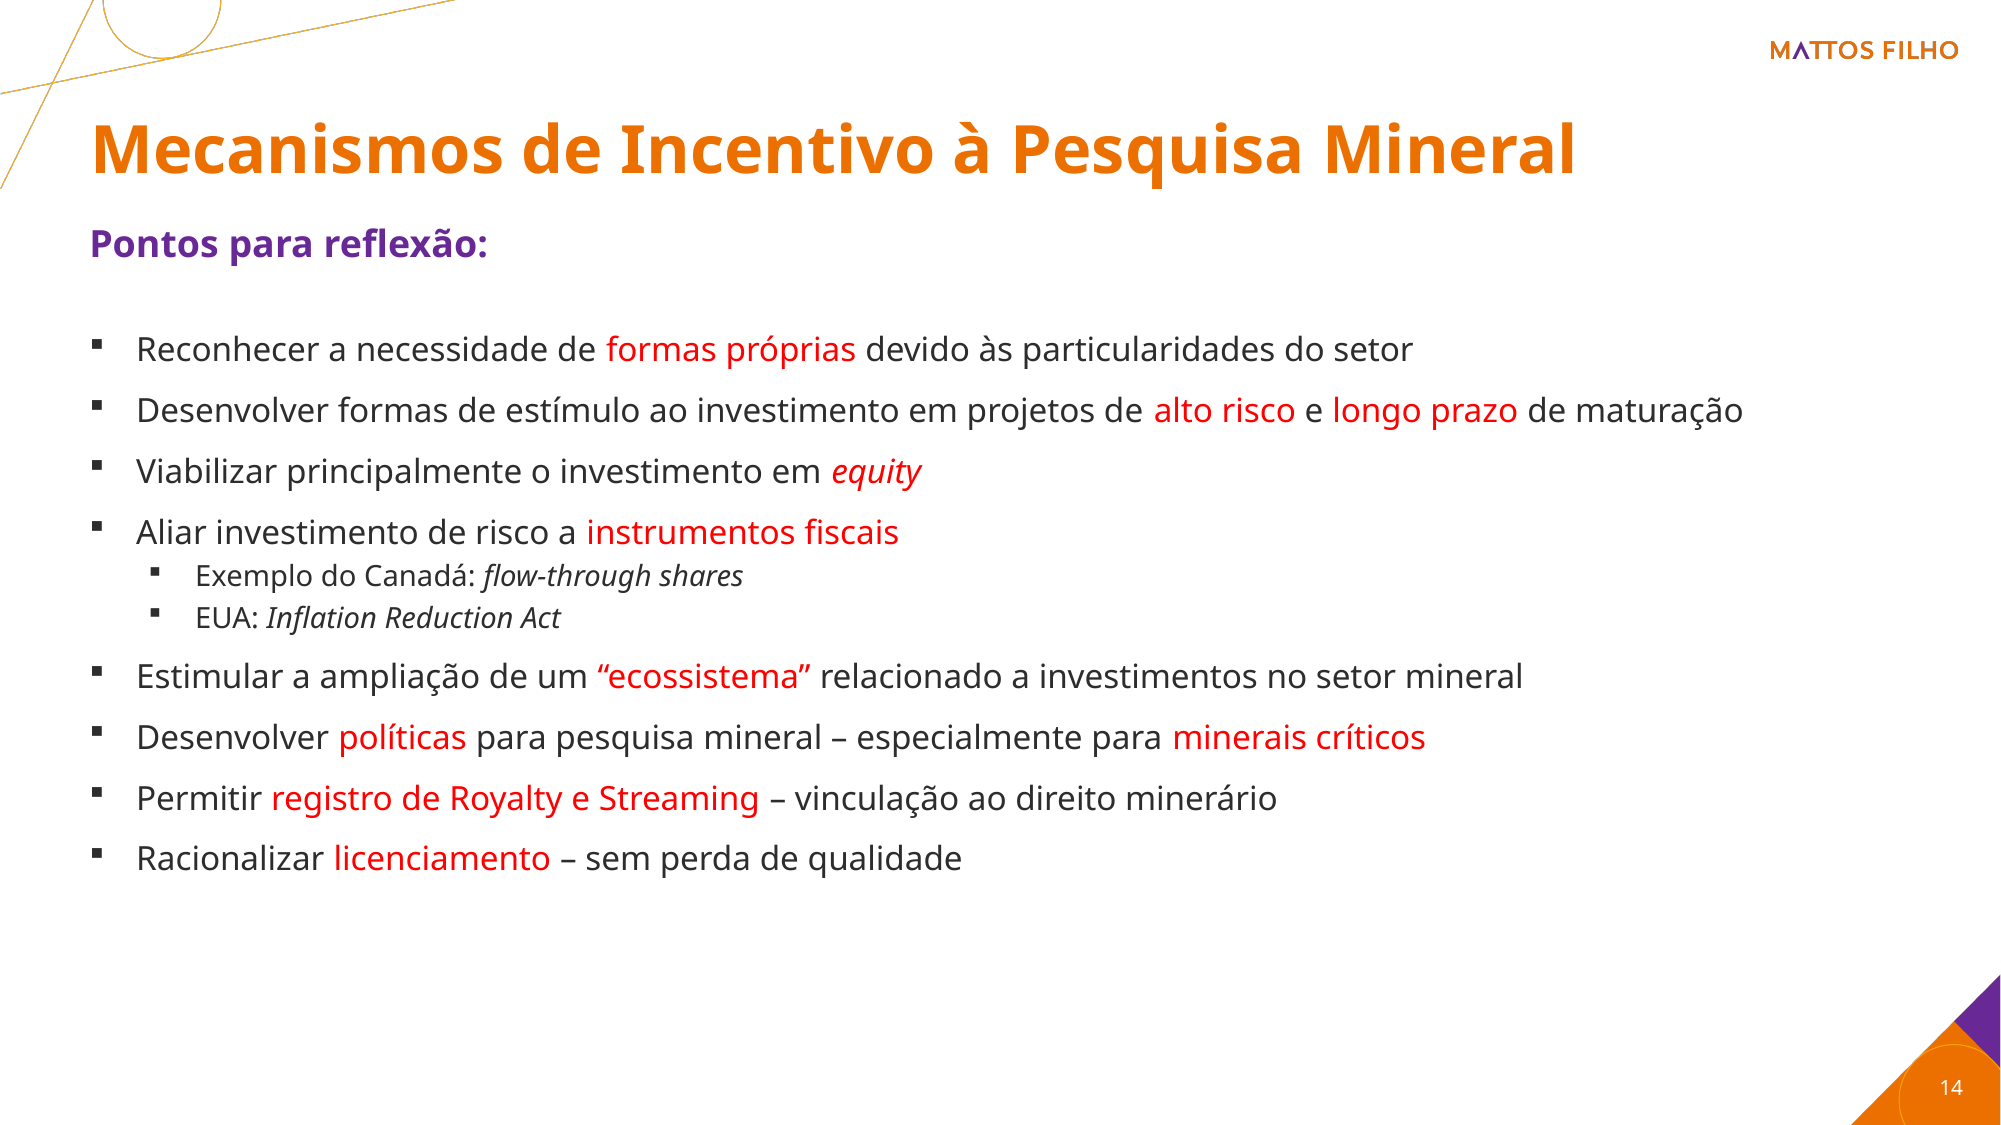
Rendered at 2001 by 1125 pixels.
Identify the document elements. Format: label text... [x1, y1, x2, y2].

picture [1749, 27, 1980, 73]
list Reconhecer a necessidade de formas próprias devido às particularidades do setor Desenvolver formas de estímulo ao investimento em projetos de alto risco e longo prazo de maturação Viabilizar principalmente o investimento em equity Aliar investimento de risco a instrumentos fiscais Exemplo do Canadá: flow-through shares EUA: Inflation Reduction Act Estimular a ampliação de um “ecossistema” relacionado a investimentos no setor mineral Desenvolver políticas para pesquisa mineral – especialmente para minerais críticos Permitir registro de Royalty e Streaming – vinculação ao direito minerário Racionalizar licenciamento – sem perda de qualidade [74, 321, 1894, 892]
picture [0, 0, 459, 189]
picture [1849, 974, 2001, 1125]
title Mecanismos de Incentivo à Pesquisa Mineral [75, 108, 1840, 197]
list Pontos para reflexão: [74, 217, 819, 274]
